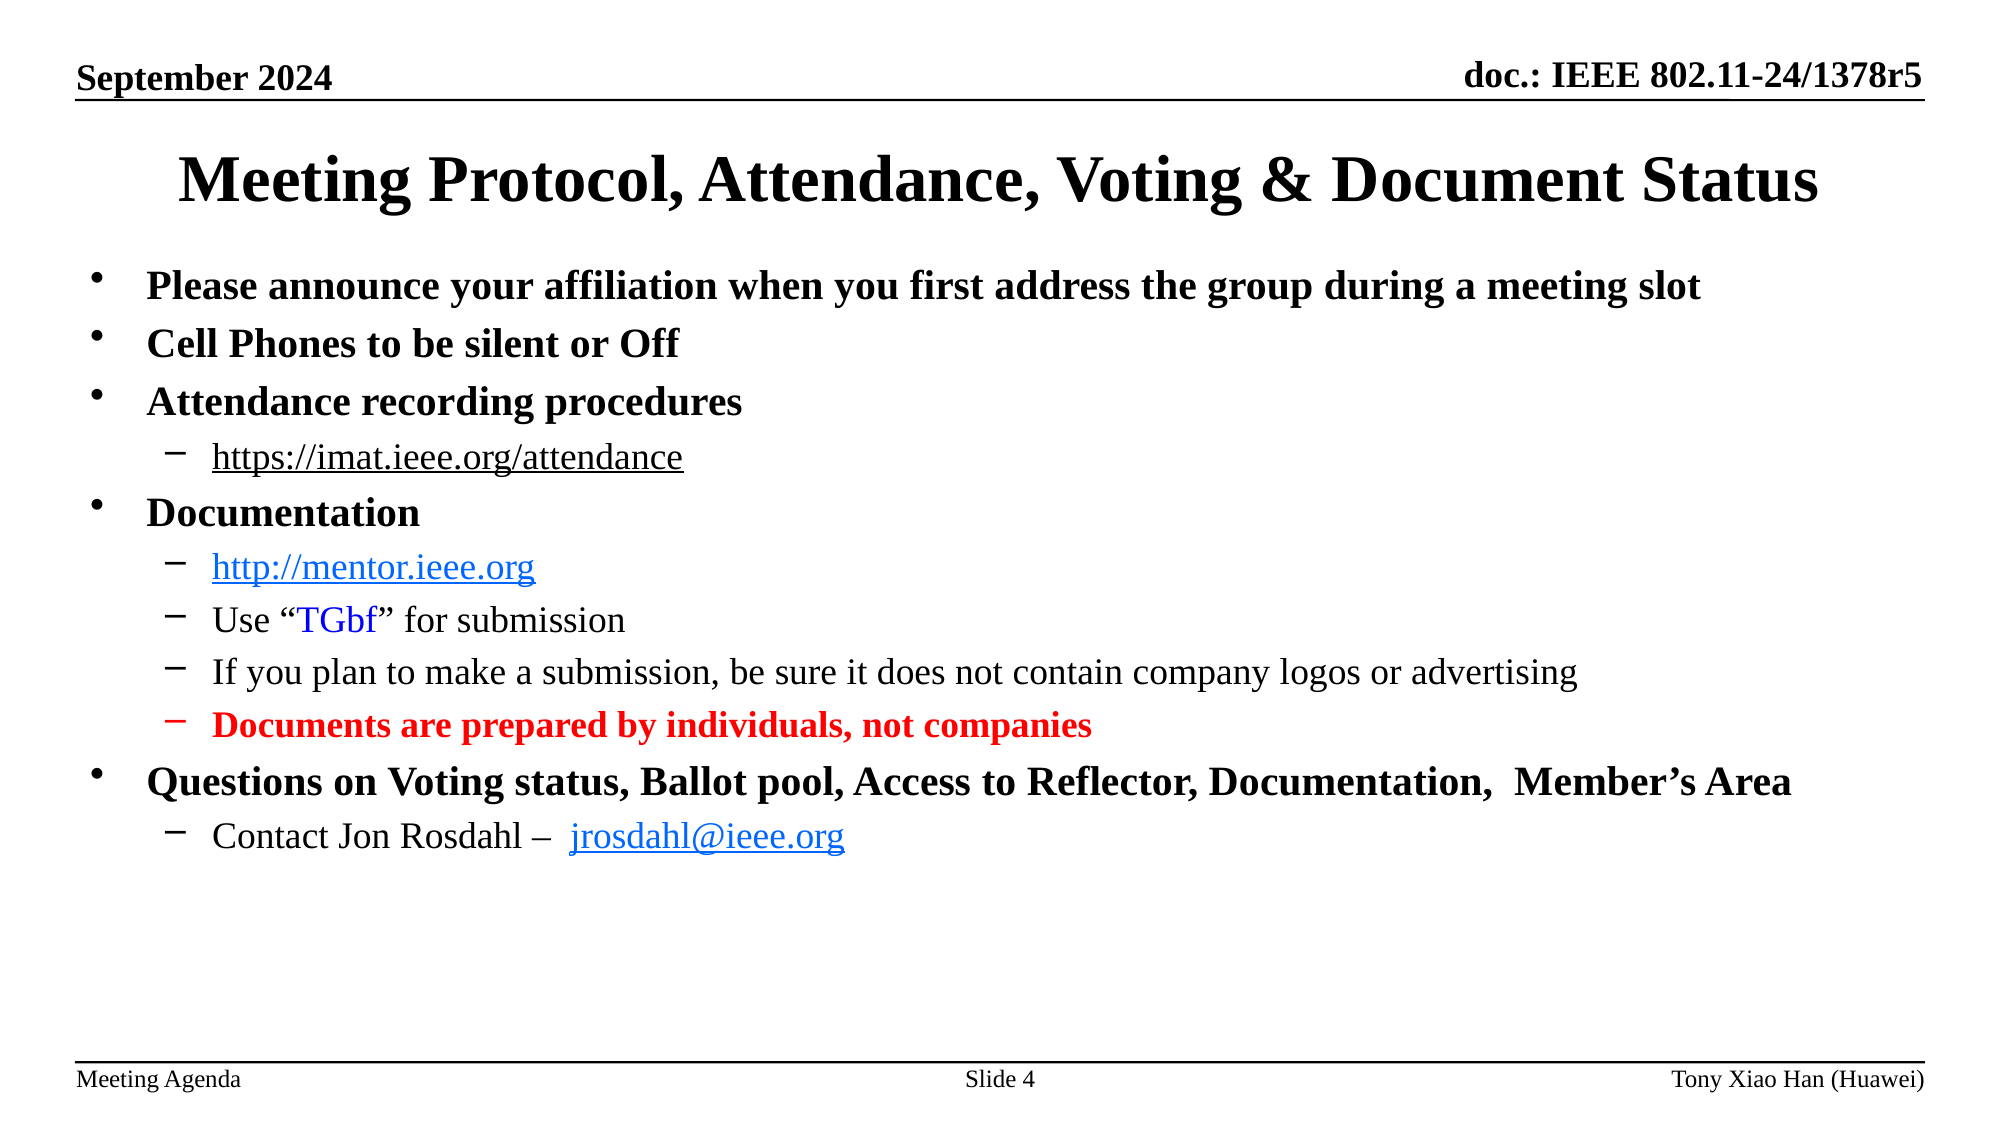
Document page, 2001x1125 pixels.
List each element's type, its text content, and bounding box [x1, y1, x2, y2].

list Please announce your affiliation when you first address the group during a meeting slot Cell Phones to be silent or Off Attendance recording procedures https://imat.ieee.org/attendance Documentation http://mentor.ieee.org Use “TGbf” for submission If you plan to make a submission, be sure it does not contain company logos or advertising Documents are prepared by individuals, not companies Questions on Voting status, Ballot pool, Access to Reflector, Documentation, Member’s Area Contact Jon Rosdahl – jrosdahl@ieee.org [75, 263, 1925, 925]
text_box Meeting Protocol, Attendance, Voting & Document Status [75, 87, 1925, 263]
